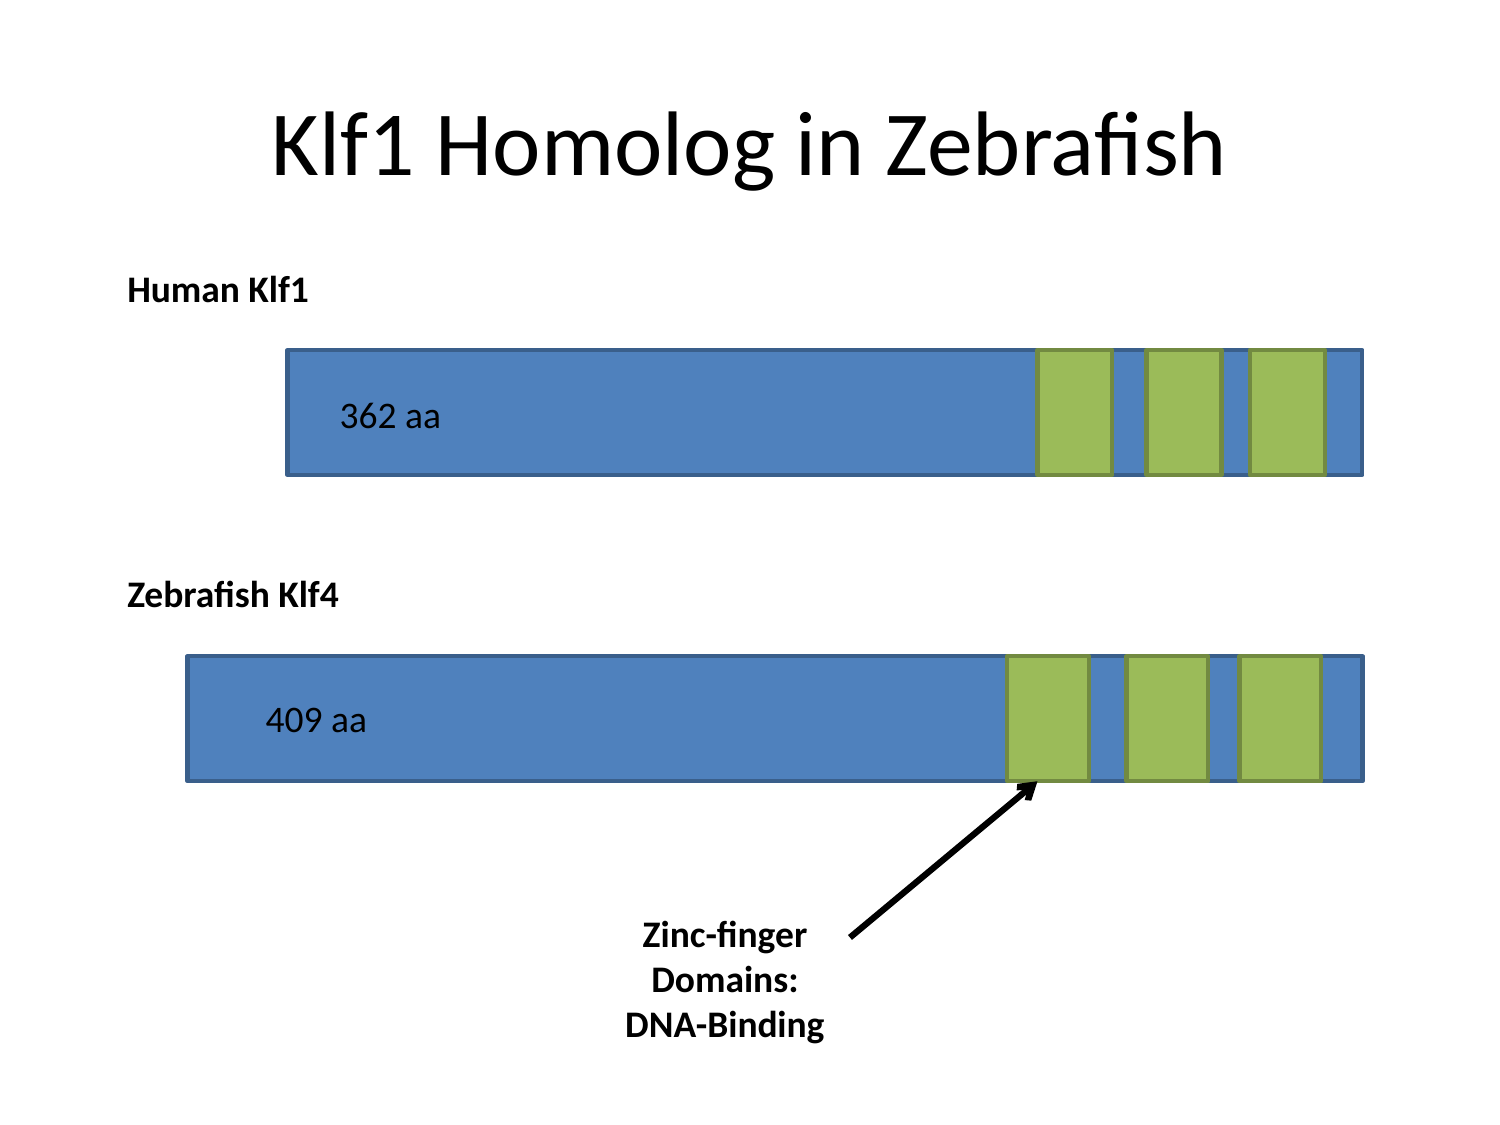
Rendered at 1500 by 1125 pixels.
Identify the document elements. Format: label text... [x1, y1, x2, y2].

text_box Zinc-finger Domains: DNA-Binding [600, 902, 850, 1052]
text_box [849, 780, 1038, 938]
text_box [187, 656, 1363, 782]
text_box Zebrafish Klf4 [112, 562, 394, 623]
title Klf1 Homolog in Zebrafish [75, 45, 1425, 233]
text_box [287, 349, 1363, 476]
text_box Human Klf1 [112, 257, 326, 317]
